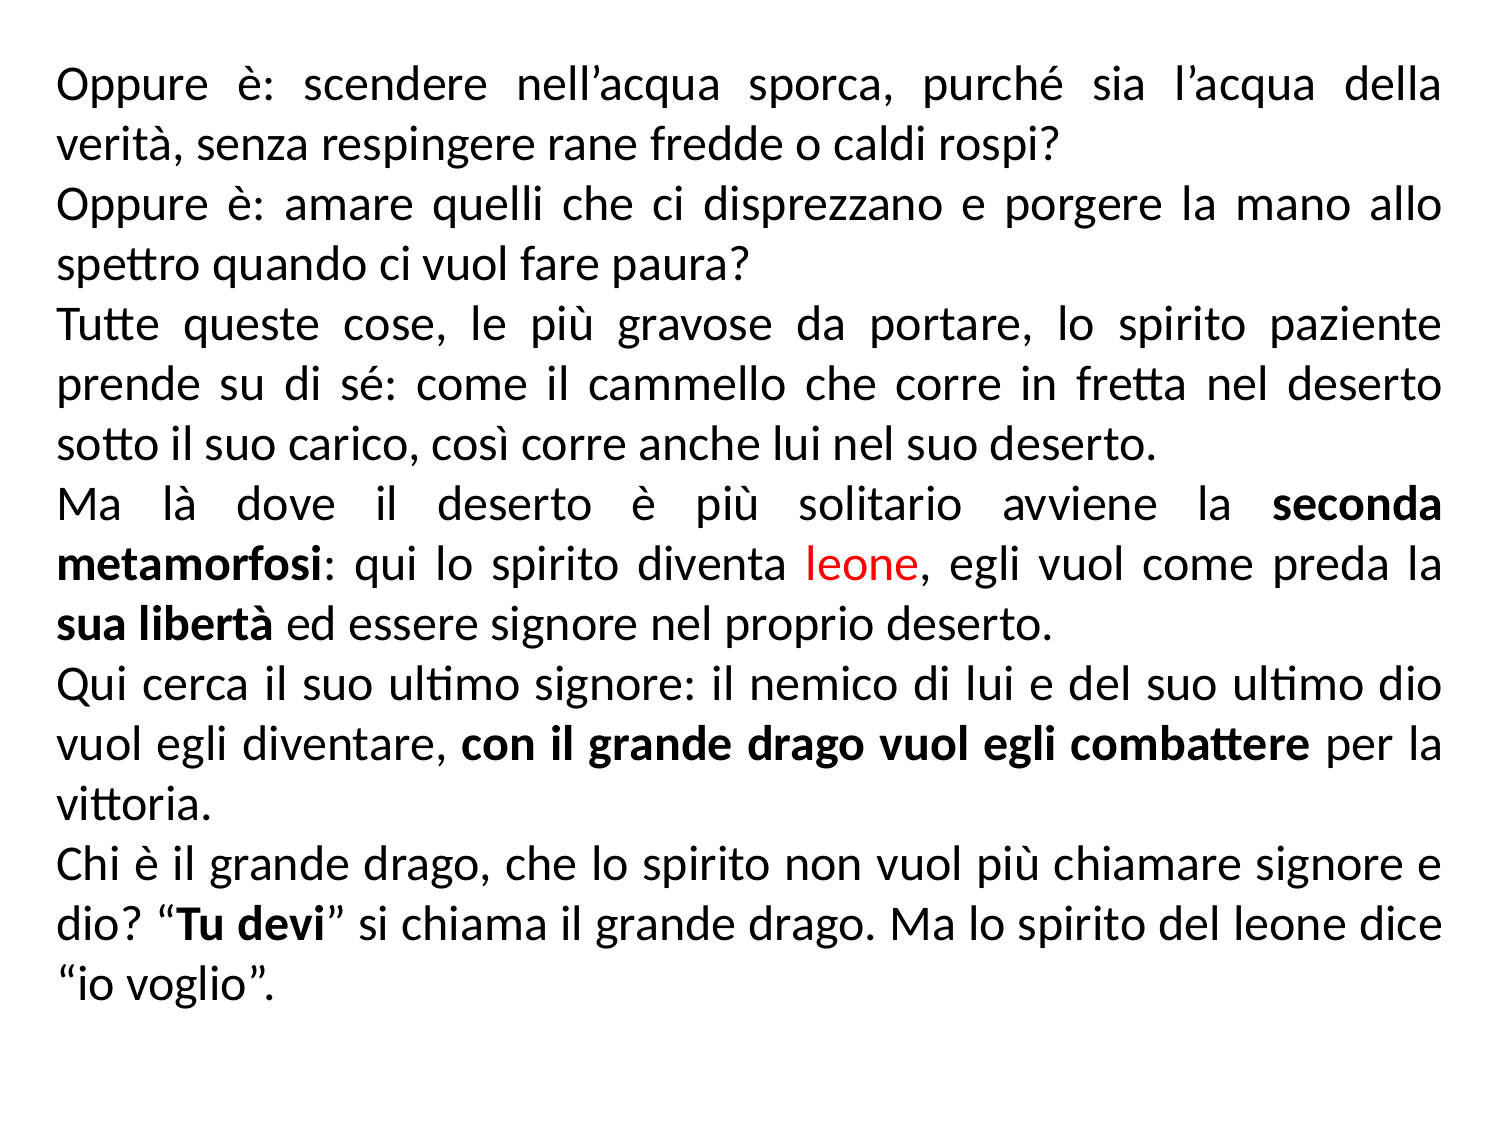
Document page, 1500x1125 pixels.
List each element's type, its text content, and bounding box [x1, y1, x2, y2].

text_box Oppure è: scendere nell’acqua sporca, purché sia l’acqua della verità, senza respingere rane fredde o caldi rospi? Oppure è: amare quelli che ci disprezzano e porgere la mano allo spettro quando ci vuol fare paura? Tutte queste cose, le più gravose da portare, lo spirito paziente prende su di sé: come il cammello che corre in fretta nel deserto sotto il suo carico, così corre anche lui nel suo deserto. Ma là dove il deserto è più solitario avviene la seconda metamorfosi: qui lo spirito diventa leone, egli vuol come preda la sua libertà ed essere signore nel proprio deserto. Qui cerca il suo ultimo signore: il nemico di lui e del suo ultimo dio vuol egli diventare, con il grande drago vuol egli combattere per la vittoria. Chi è il grande drago, che lo spirito non vuol più chiamare signore e dio? “Tu devi” si chiama il grande drago. Ma lo spirito del leone dice “io voglio”. [41, 42, 1459, 1018]
